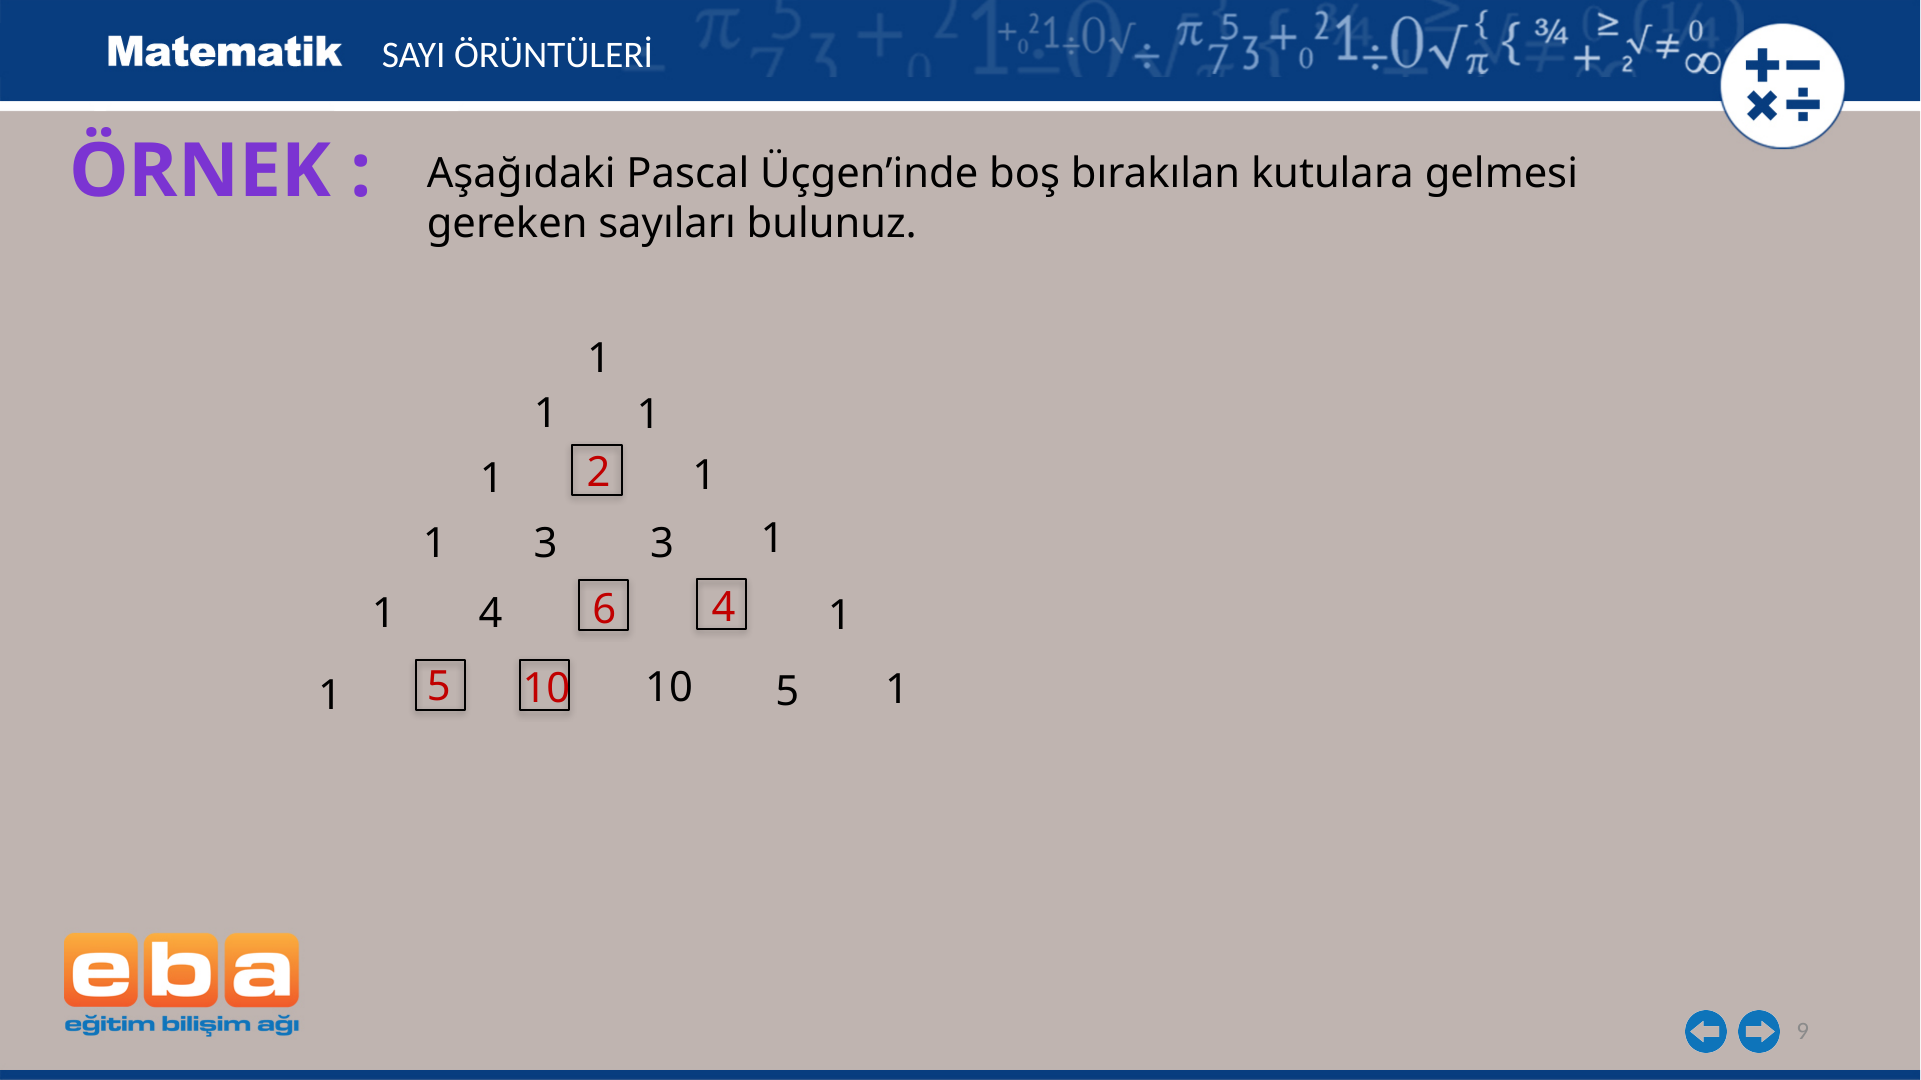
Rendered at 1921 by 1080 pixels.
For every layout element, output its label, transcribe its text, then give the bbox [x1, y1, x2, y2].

text_box 3 [635, 508, 688, 574]
text_box 1 [870, 654, 922, 720]
text_box 1 [408, 508, 460, 574]
text_box 5 [760, 656, 813, 721]
text_box 1 [745, 503, 798, 568]
text_box 4 [696, 571, 749, 637]
text_box 4 [463, 578, 516, 644]
picture [0, 0, 1921, 1080]
text_box 2 [571, 437, 624, 503]
text_box 1 [357, 578, 409, 643]
text_box SAYI ÖRÜNTÜLERİ [358, 22, 696, 83]
text_box 3 [518, 508, 571, 574]
slide_number 9 [1376, 1000, 1824, 1059]
text_box 6 [577, 574, 630, 640]
text_box 1 [572, 323, 625, 389]
text_box 10 [507, 653, 602, 718]
text_box 1 [303, 660, 355, 726]
text_box Aşağıdaki Pascal Üçgen’inde boş bırakılan kutulara gelmesi gereken sayıları bulunuz. [412, 138, 1656, 253]
text_box 1 [621, 379, 674, 444]
text_box 10 [630, 652, 729, 718]
text_box 1 [519, 378, 571, 443]
text_box 5 [412, 651, 464, 716]
text_box 1 [677, 440, 730, 506]
text_box 1 [465, 443, 517, 508]
text_box 1 [813, 580, 865, 646]
text_box ÖRNEK : [54, 114, 387, 220]
